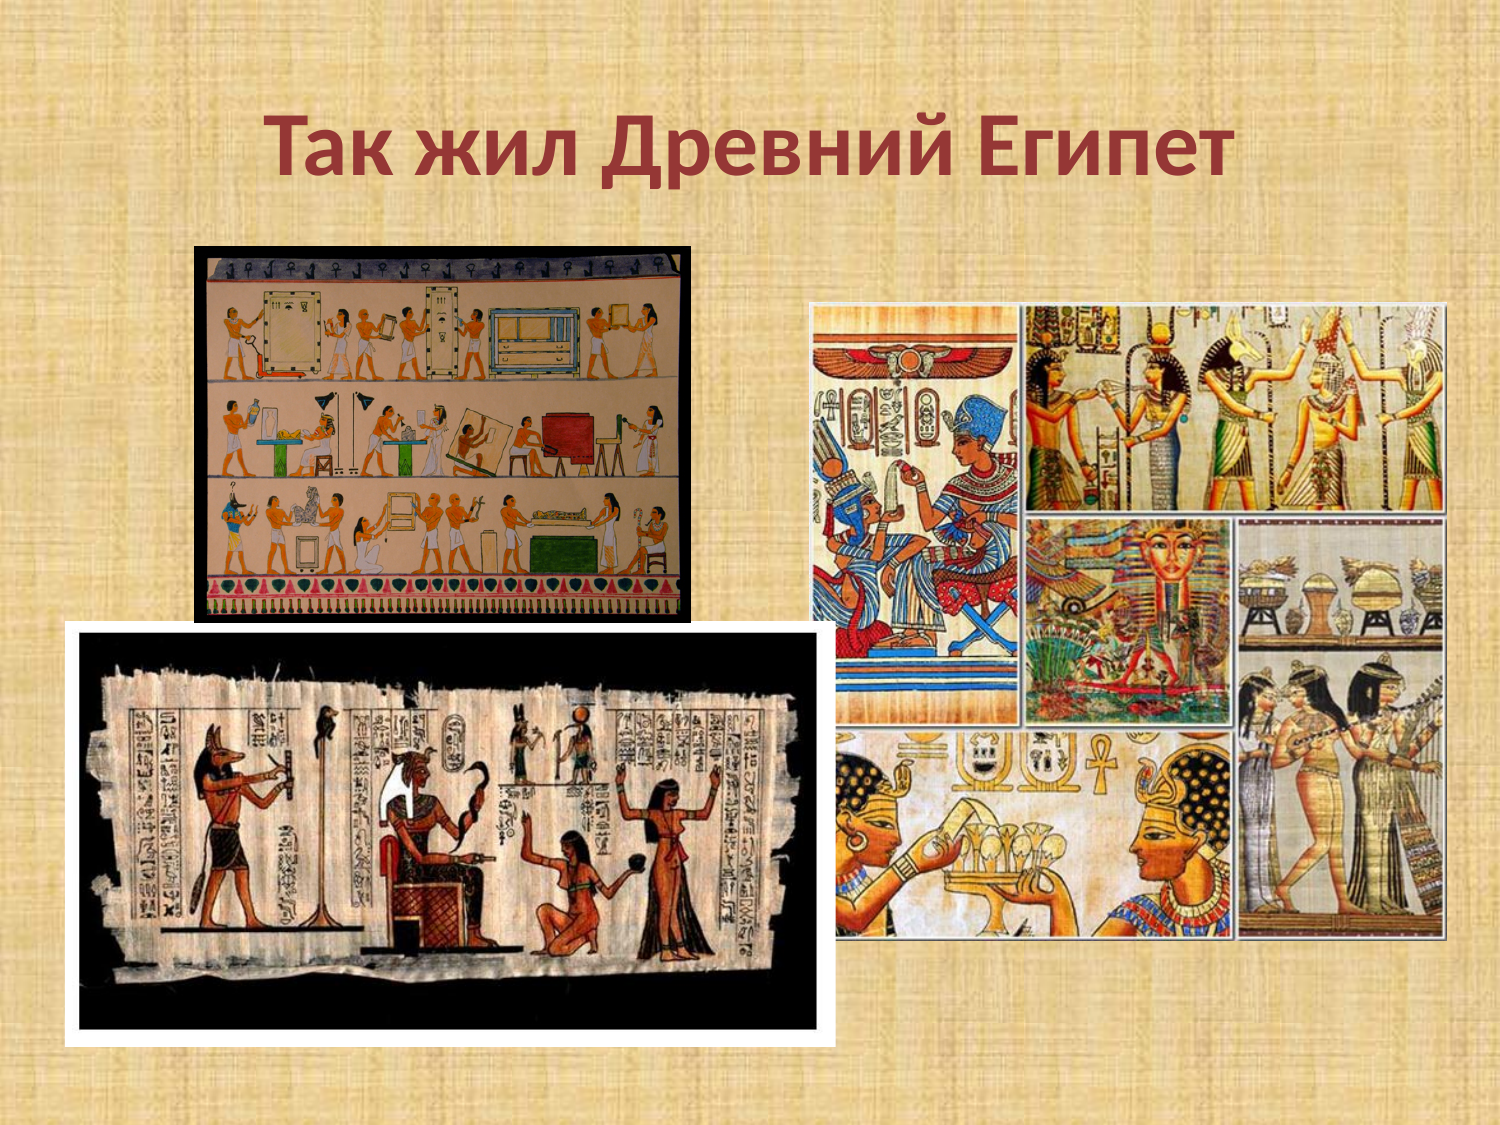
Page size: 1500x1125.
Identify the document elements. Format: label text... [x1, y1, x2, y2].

picture [0, 0, 1500, 1125]
title Так жил Древний Египет [75, 45, 1425, 233]
